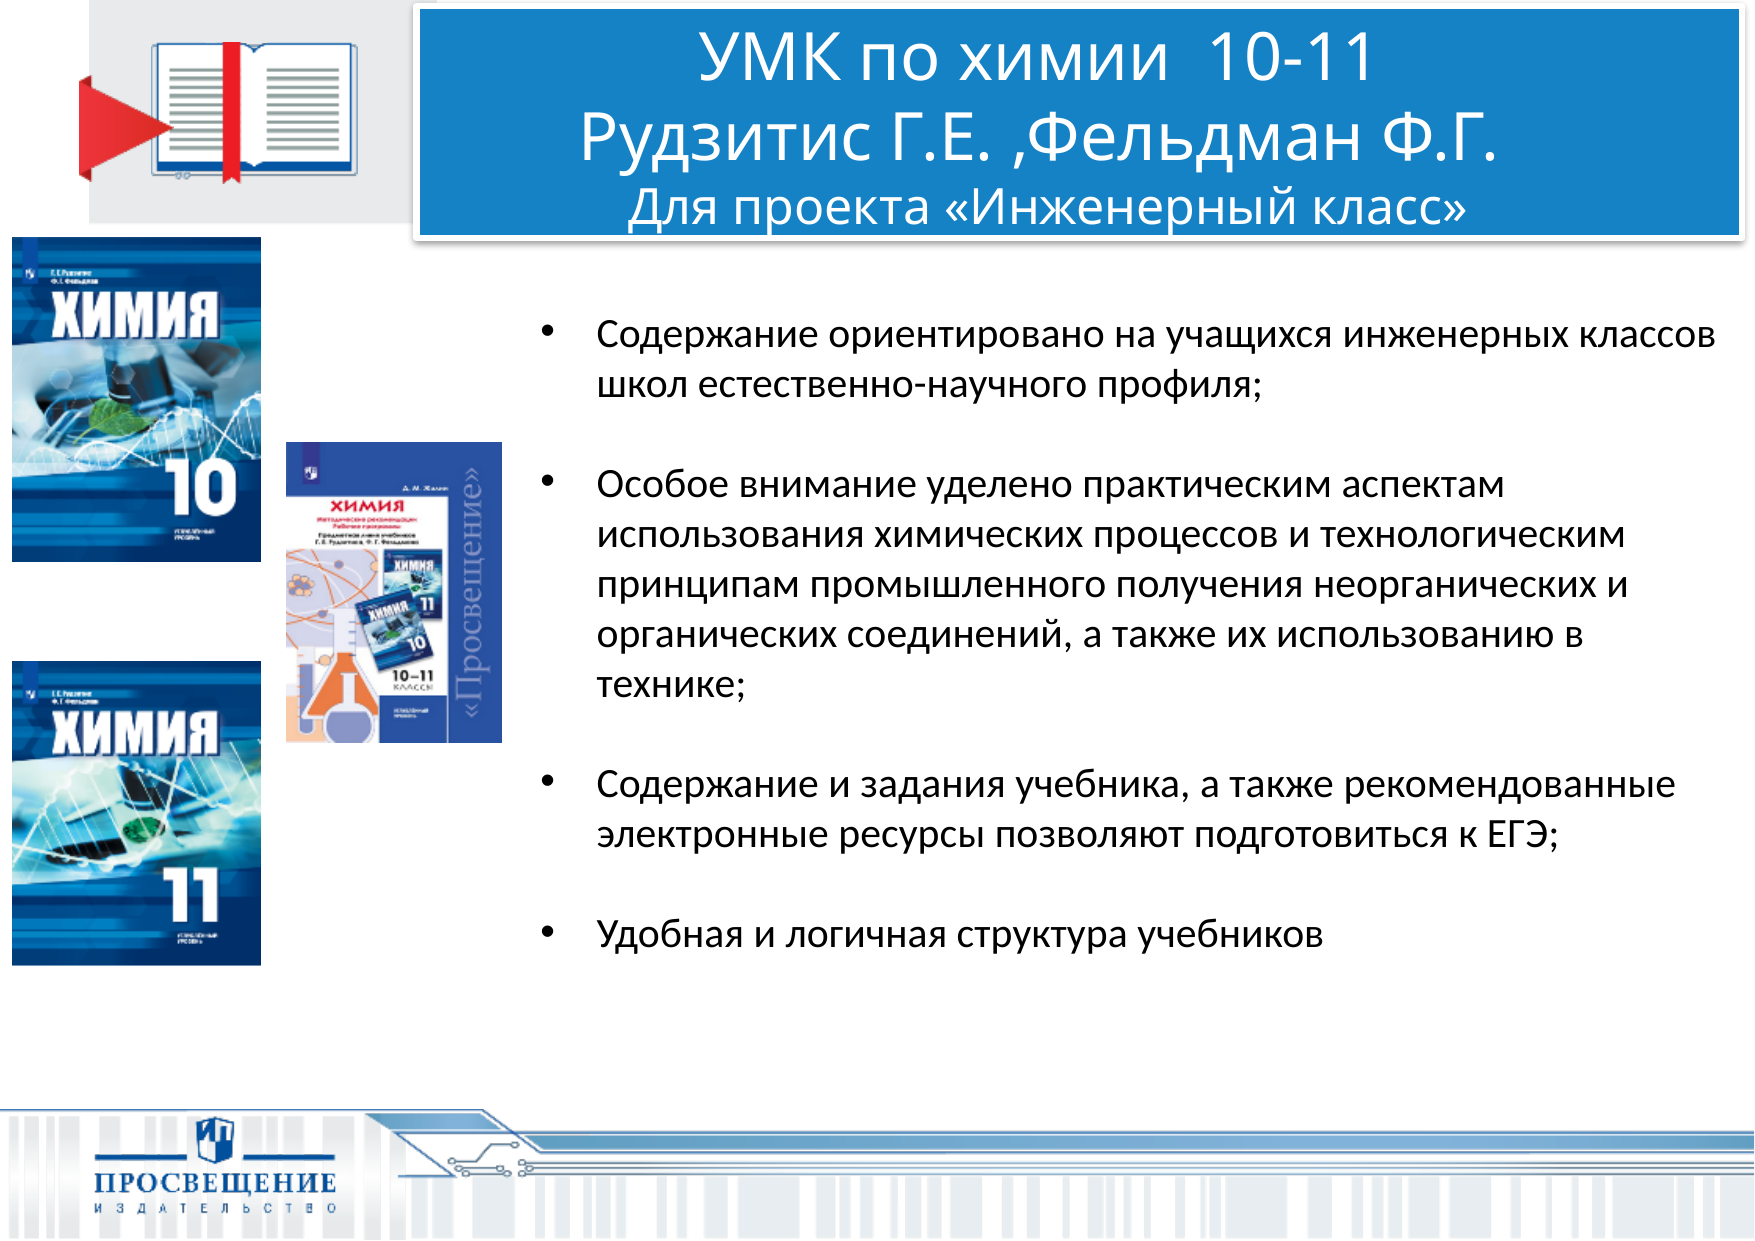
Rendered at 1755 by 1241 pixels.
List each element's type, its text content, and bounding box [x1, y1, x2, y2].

picture [79, 0, 437, 225]
text_box УМК по химии 10-11 Рудзитис Г.Е. ,Фельдман Ф.Г. Для проекта «Инженерный класс» [416, 6, 1681, 242]
picture [286, 442, 502, 744]
text_box Содержание ориентировано на учащихся инженерных классов школ естественно-научного профиля; Особое внимание уделено практическим аспектам использования химических процессов и технологическим принципам промышленного получения неорганических и органических соединений, а также их использованию в технике; Содержание и задания учебника, а также рекомендованные электронные ресурсы позволяют подготовиться к ЕГЭ; Удобная и логичная структура учебников [525, 263, 1745, 963]
picture [12, 661, 261, 969]
picture [12, 237, 261, 563]
picture [0, 1109, 1755, 1240]
text_box [416, 5, 1743, 239]
